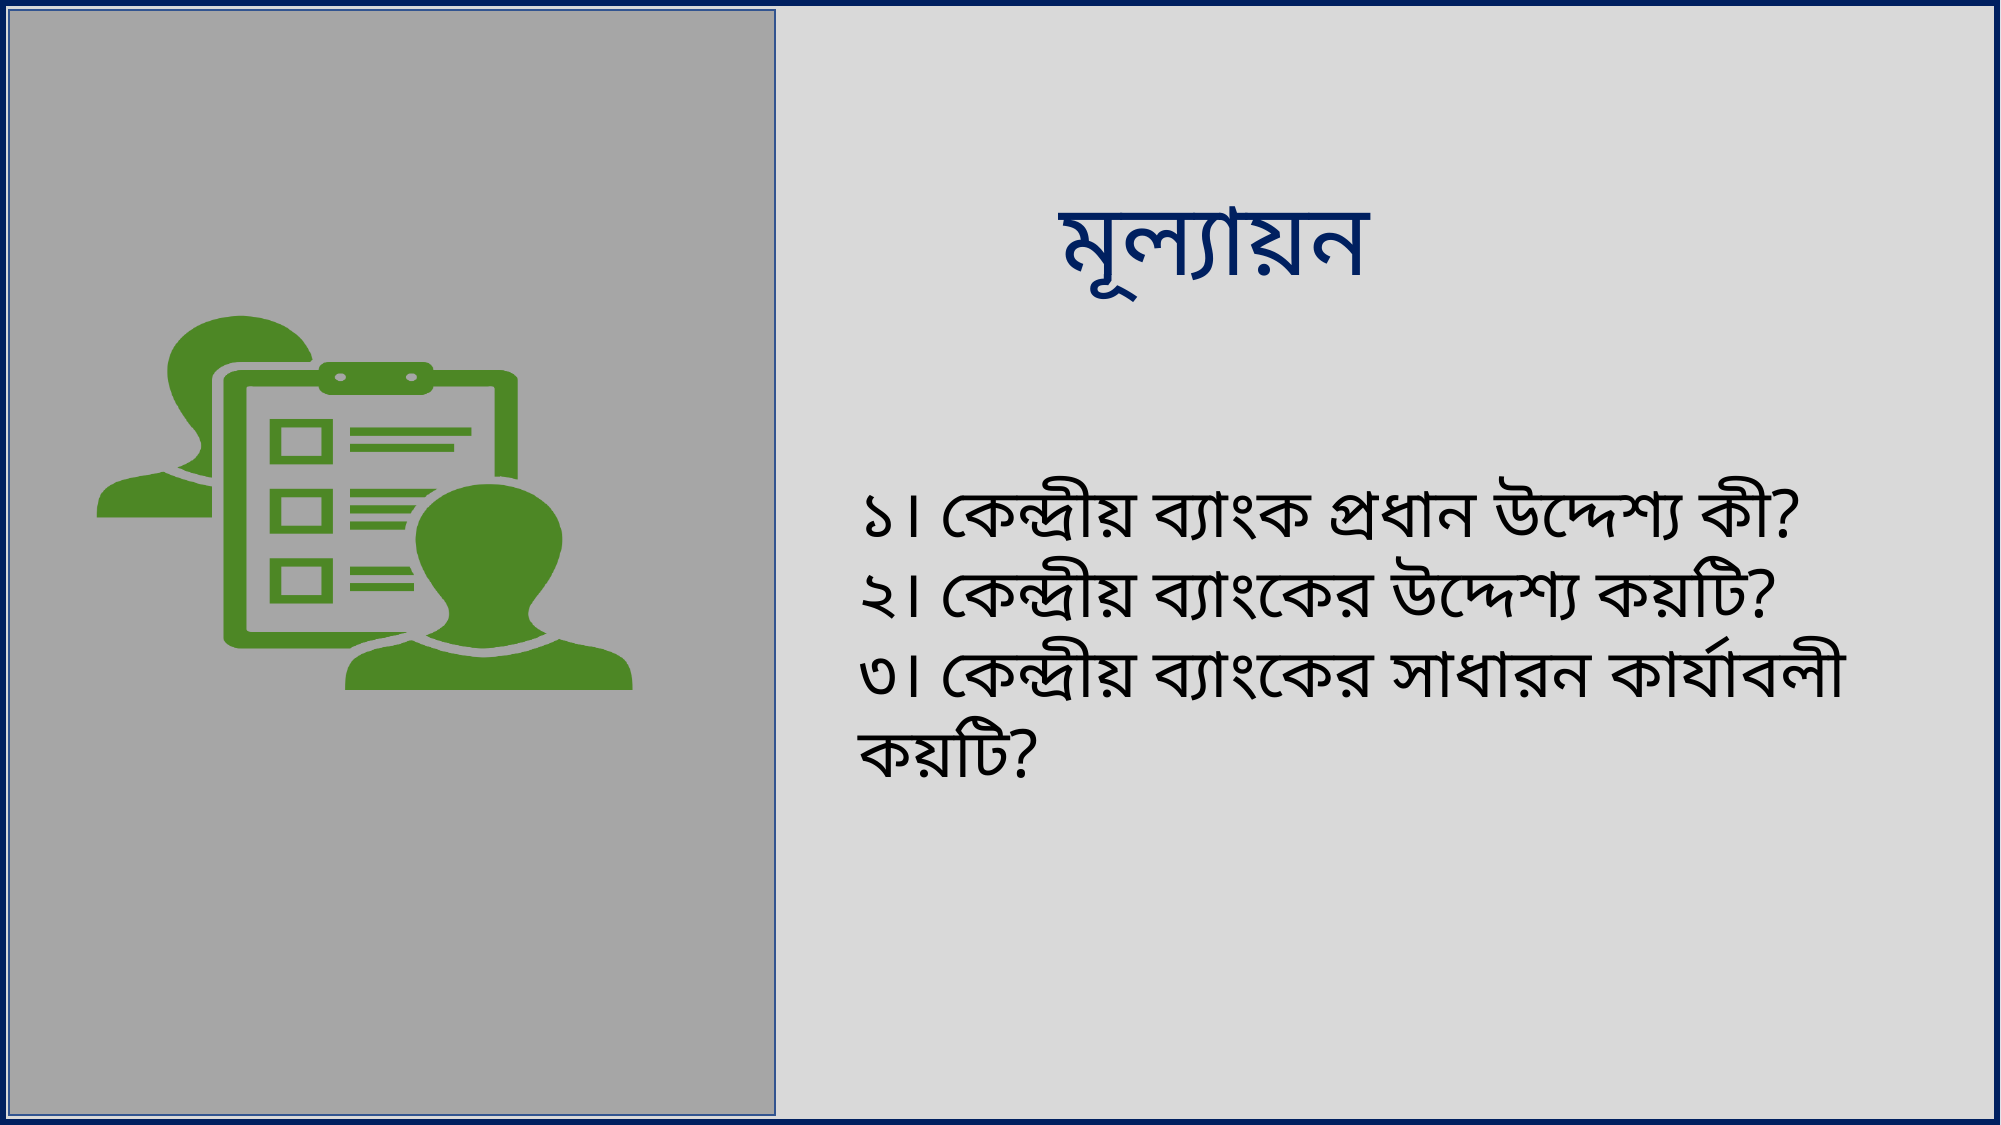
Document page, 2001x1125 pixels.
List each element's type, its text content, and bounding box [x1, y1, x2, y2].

text_box মূল্যায়ন [926, 168, 1524, 304]
picture [73, 304, 650, 714]
text_box ১। কেন্দ্রীয় ব্যাংক প্রধান উদ্দেশ্য কী? ২। কেন্দ্রীয় ব্যাংকের উদ্দেশ্য কয়টি? ৩। কেন্দ্রীয় ব্যাংকের সাধারন কার্যাবলী কয়টি? [843, 463, 1964, 799]
text_box [8, 9, 776, 1116]
